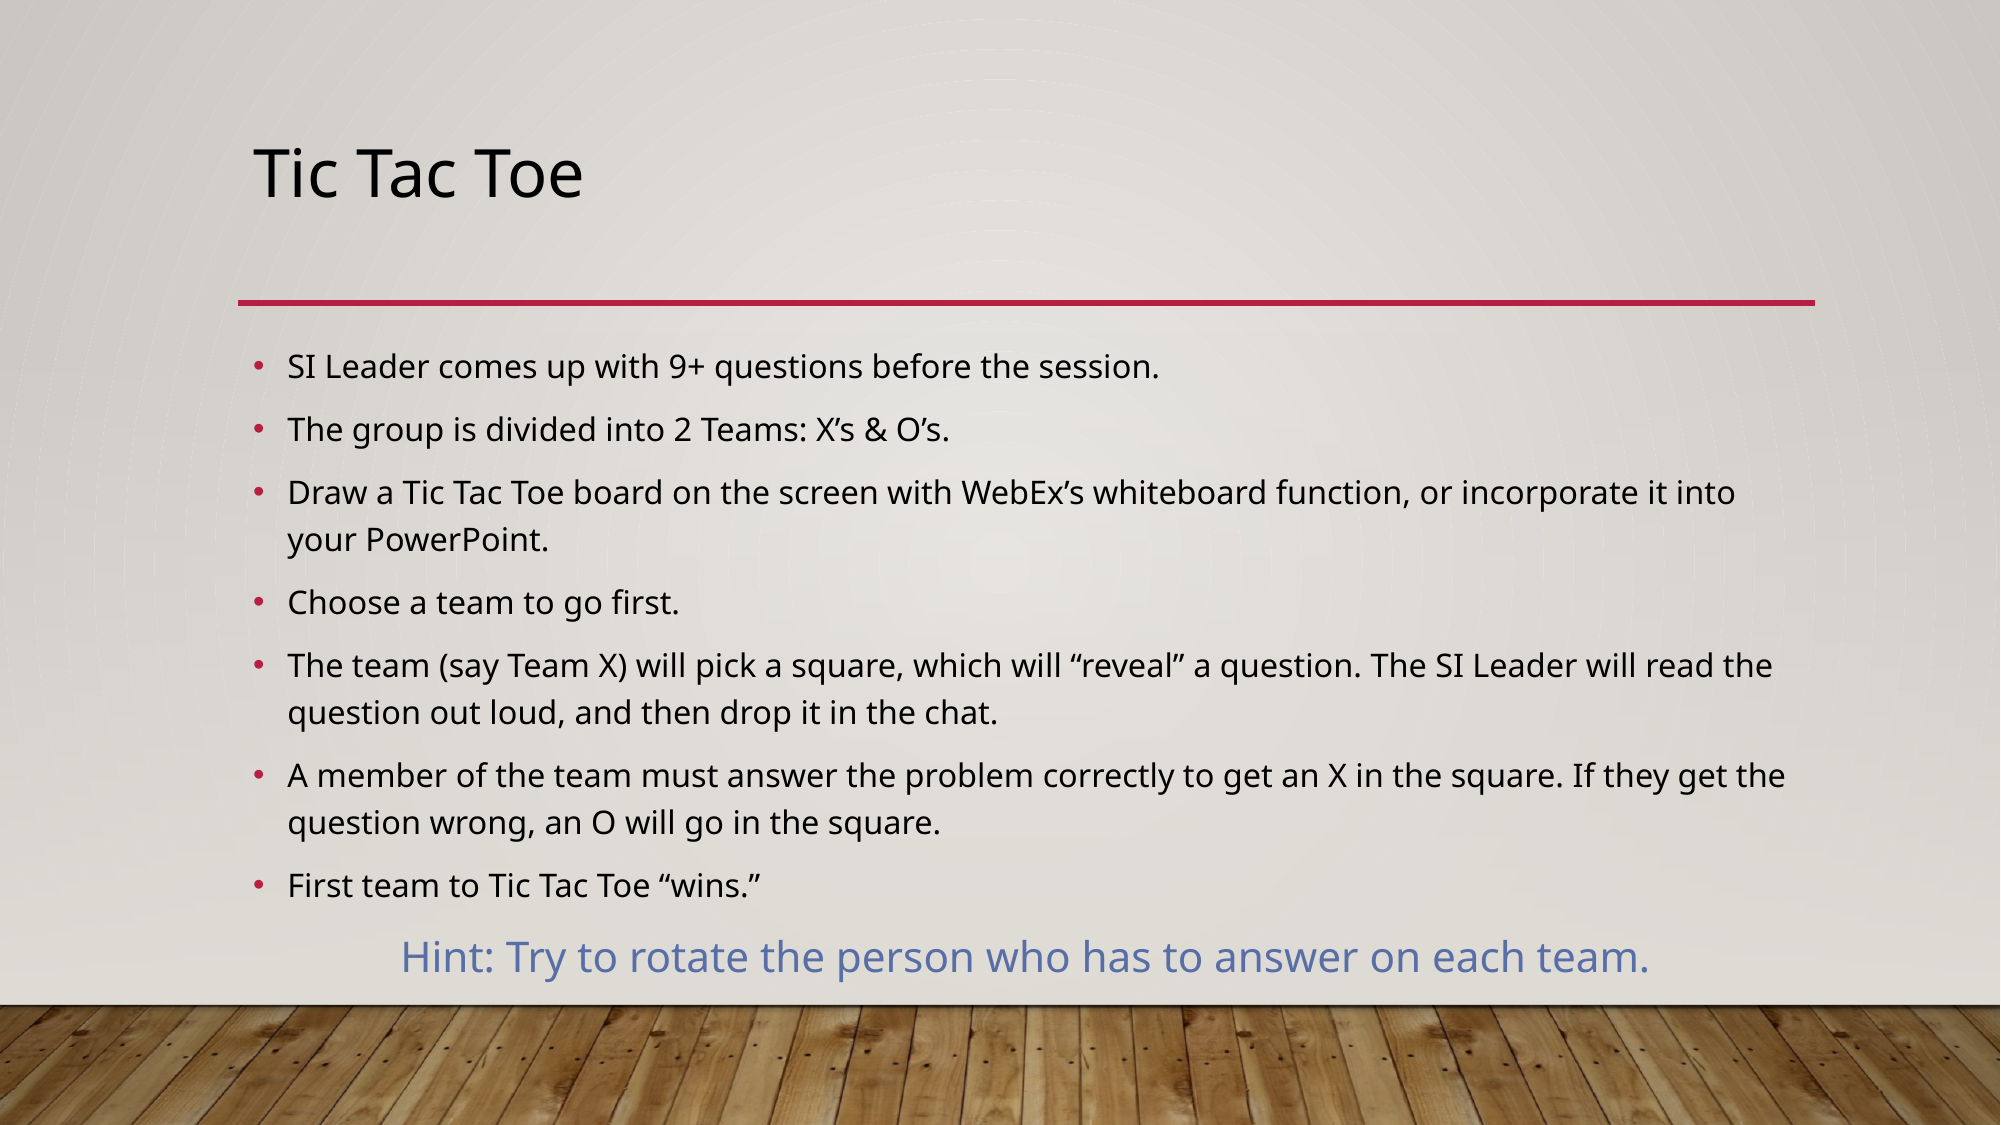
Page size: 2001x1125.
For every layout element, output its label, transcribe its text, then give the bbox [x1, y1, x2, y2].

picture [0, 1005, 2000, 1125]
list SI Leader comes up with 9+ questions before the session. The group is divided into 2 Teams: X’s & O’s. Draw a Tic Tac Toe board on the screen with WebEx’s whiteboard function, or incorporate it into your PowerPoint. Choose a team to go first. The team (say Team X) will pick a square, which will “reveal” a question. The SI Leader will read the question out loud, and then drop it in the chat. A member of the team must answer the problem correctly to get an X in the square. If they get the question wrong, an O will go in the square. First team to Tic Tac Toe “wins.” Hint: Try to rotate the person who has to answer on each team. [238, 330, 1814, 993]
title Tic Tac Toe [238, 131, 1814, 305]
